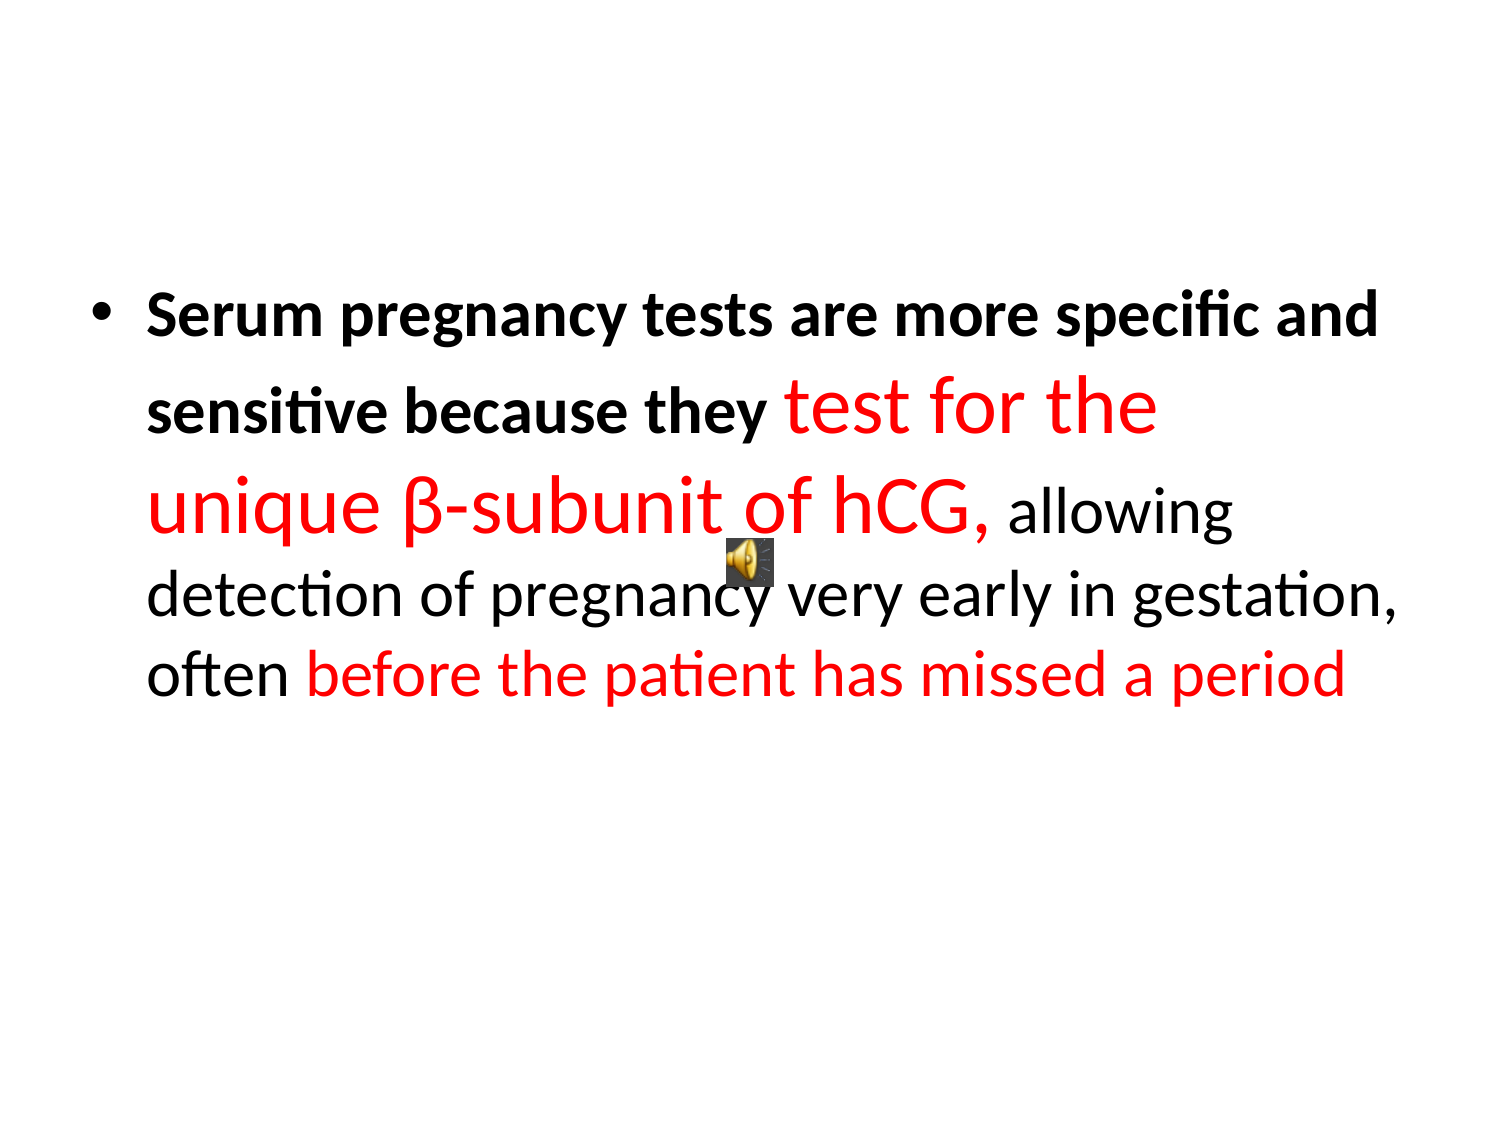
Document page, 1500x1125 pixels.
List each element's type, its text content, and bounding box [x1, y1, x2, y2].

list Serum pregnancy tests are more specific and sensitive because they test for the unique β-subunit of hCG, allowing detection of pregnancy very early in gestation, often before the patient has missed a period [75, 262, 1425, 1005]
picture [724, 537, 776, 588]
